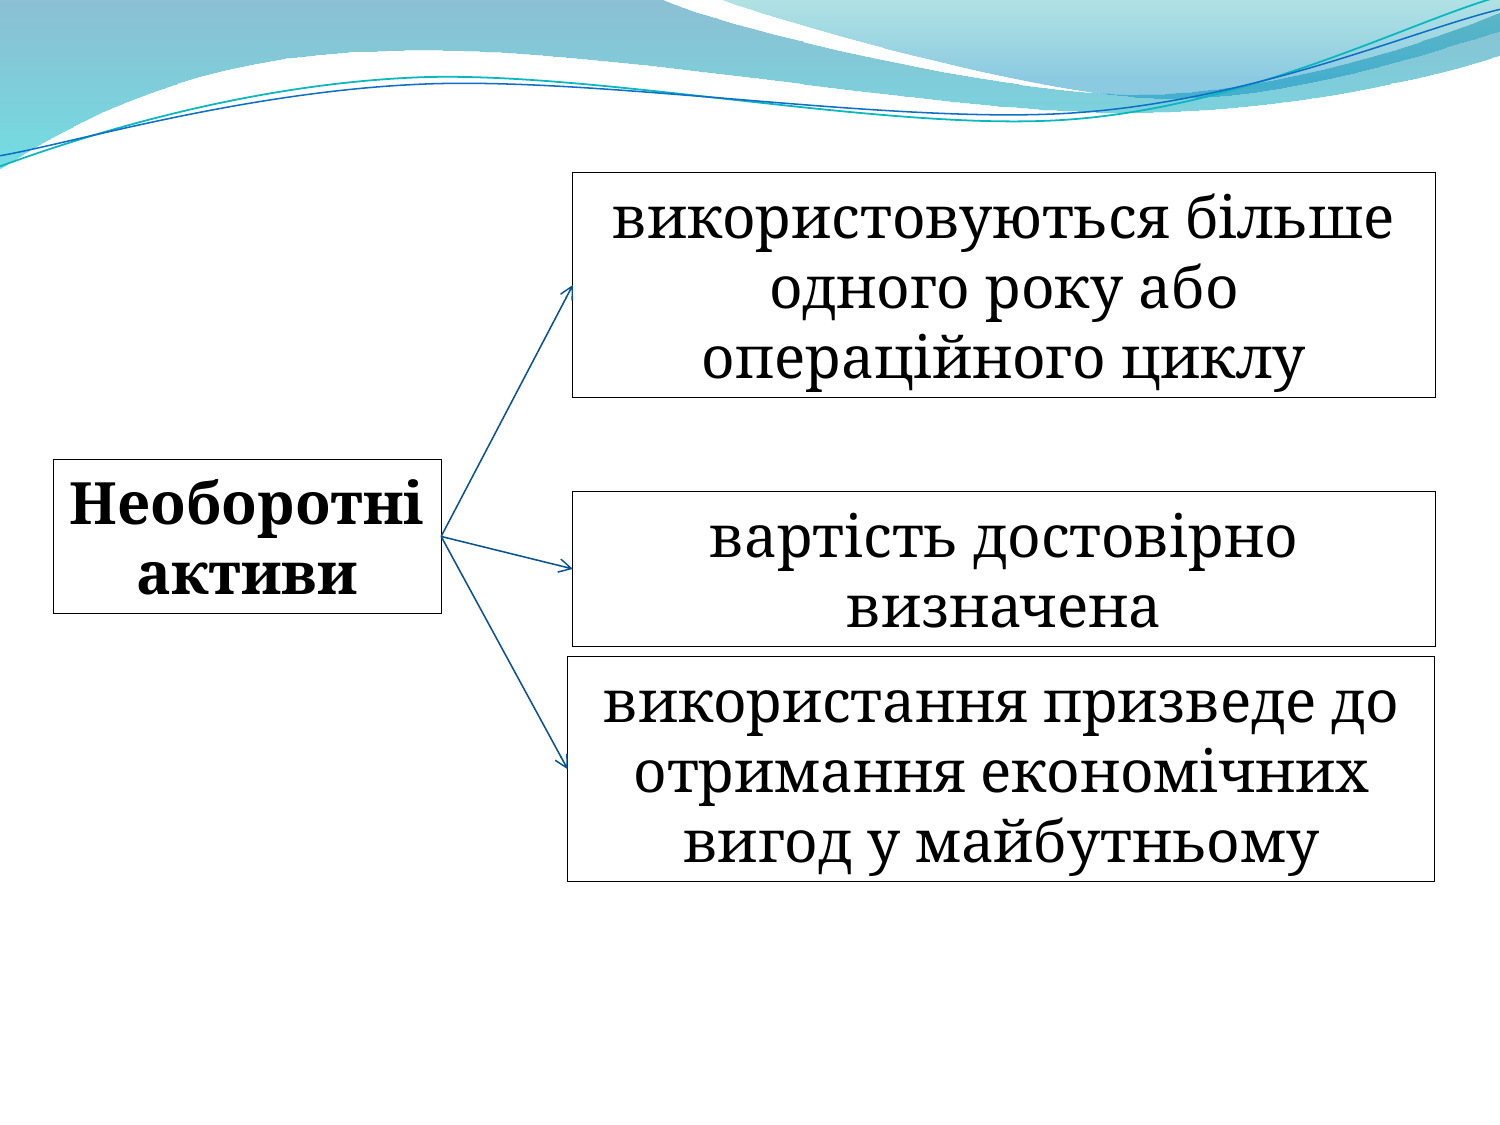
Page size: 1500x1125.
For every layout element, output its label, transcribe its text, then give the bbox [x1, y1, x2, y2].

text_box вартість достовірно визначена [574, 491, 1436, 647]
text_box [440, 285, 573, 534]
table_header [572, 491, 579, 647]
table_cell 15 «Капітальні інвестиції» [567, 656, 574, 779]
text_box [440, 534, 573, 538]
text_box використання призведе до отримання економічних вигод у майбутньому [567, 656, 1435, 882]
text_box Необоротні активи [53, 459, 433, 614]
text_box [440, 537, 568, 771]
text_box використовуються більше одного року або операційного циклу [572, 172, 1436, 398]
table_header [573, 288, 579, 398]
